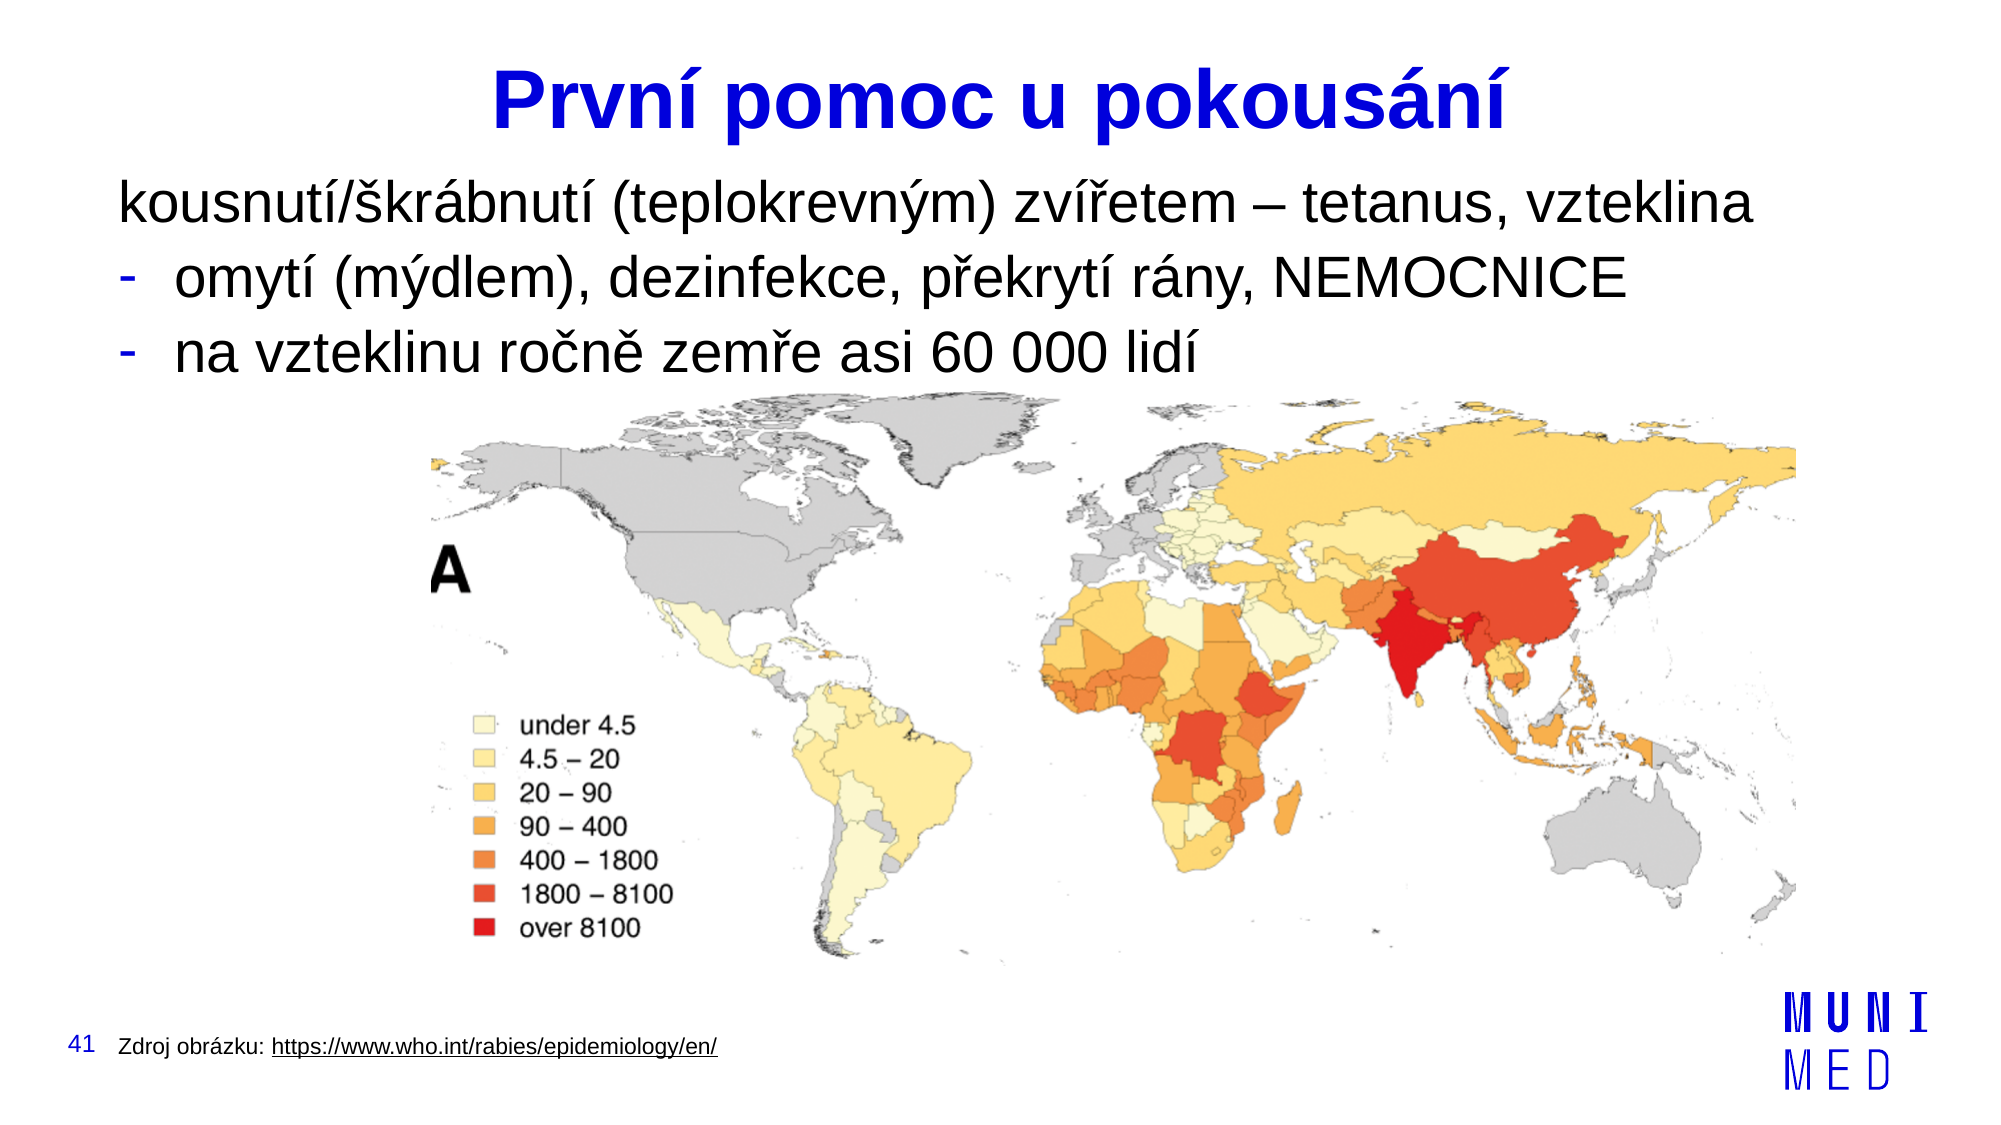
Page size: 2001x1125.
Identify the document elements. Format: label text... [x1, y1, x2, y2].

footer [118, 1021, 1418, 1063]
slide_number 41 [67, 1021, 110, 1063]
title První pomoc u pokousání [118, 62, 1883, 137]
picture [431, 391, 1797, 966]
list kousnutí/škrábnutí (teplokrevným) zvířetem – tetanus, vzteklina omytí (mýdlem), dezinfekce, překrytí rány, NEMOCNICE na vzteklinu ročně zemře asi 60 000 lidí Zdroj obrázku: https://www.who.int/rabies/epidemiology/en/ [118, 159, 1883, 957]
